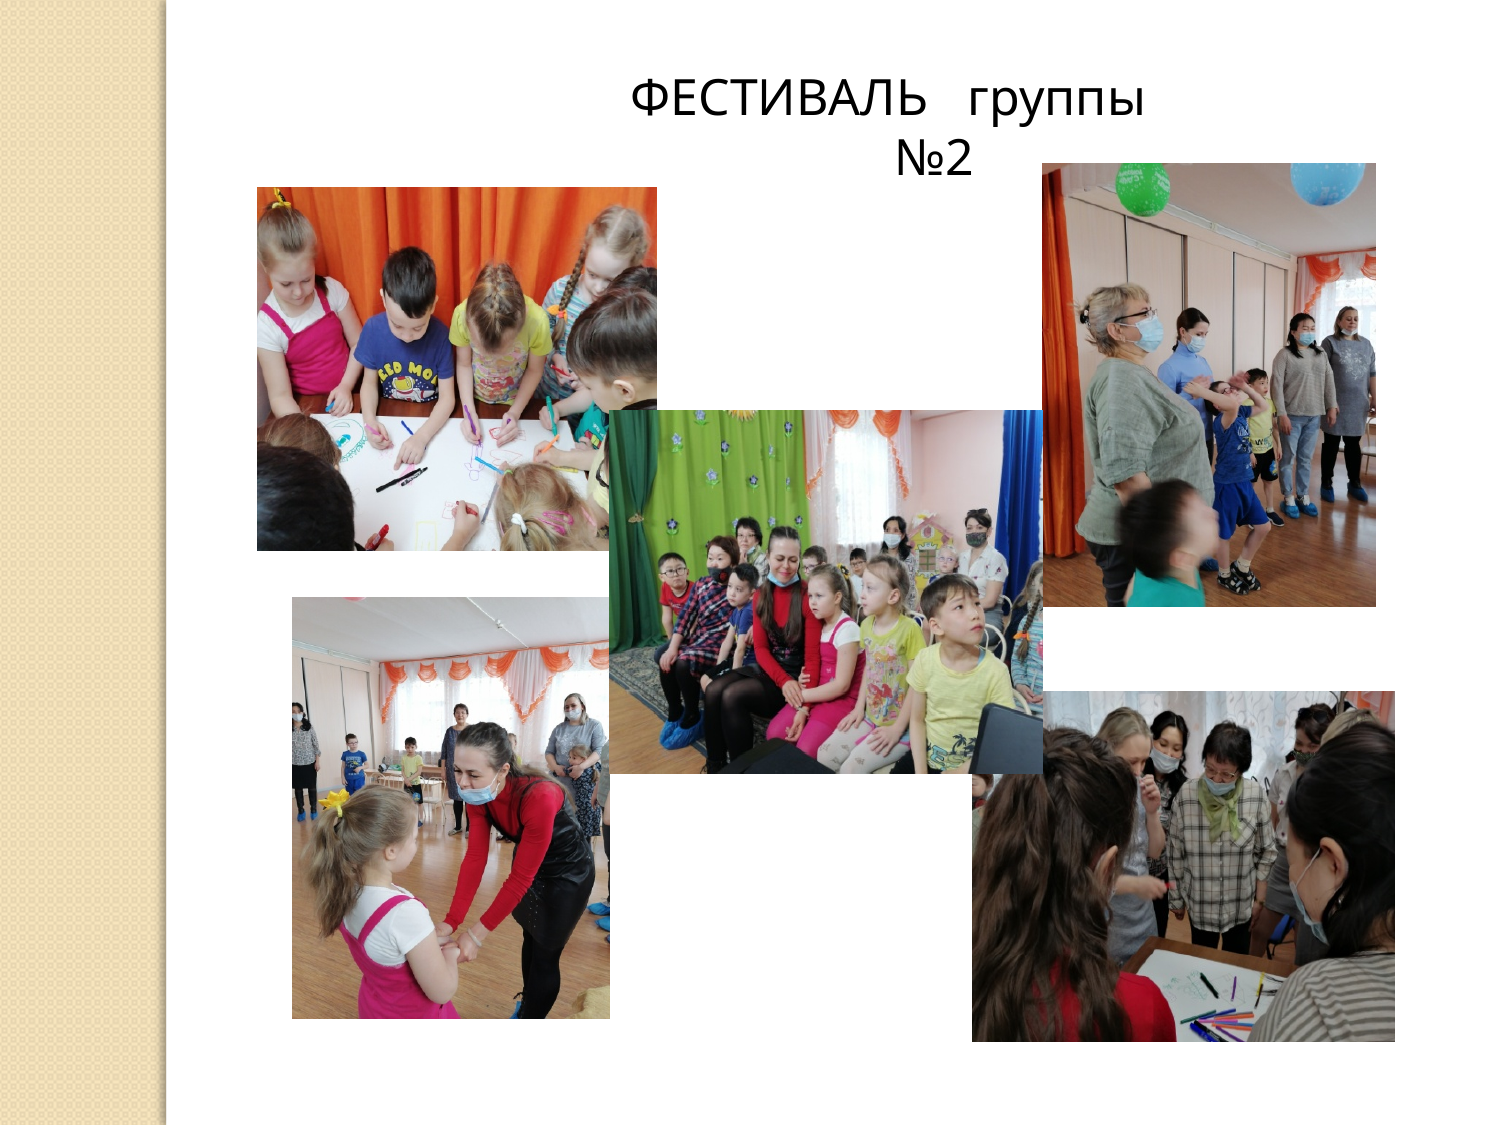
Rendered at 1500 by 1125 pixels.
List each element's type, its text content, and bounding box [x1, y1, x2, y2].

text_box ФЕСТИВАЛЬ группы №2 [585, 58, 1283, 194]
picture [257, 163, 1395, 1042]
